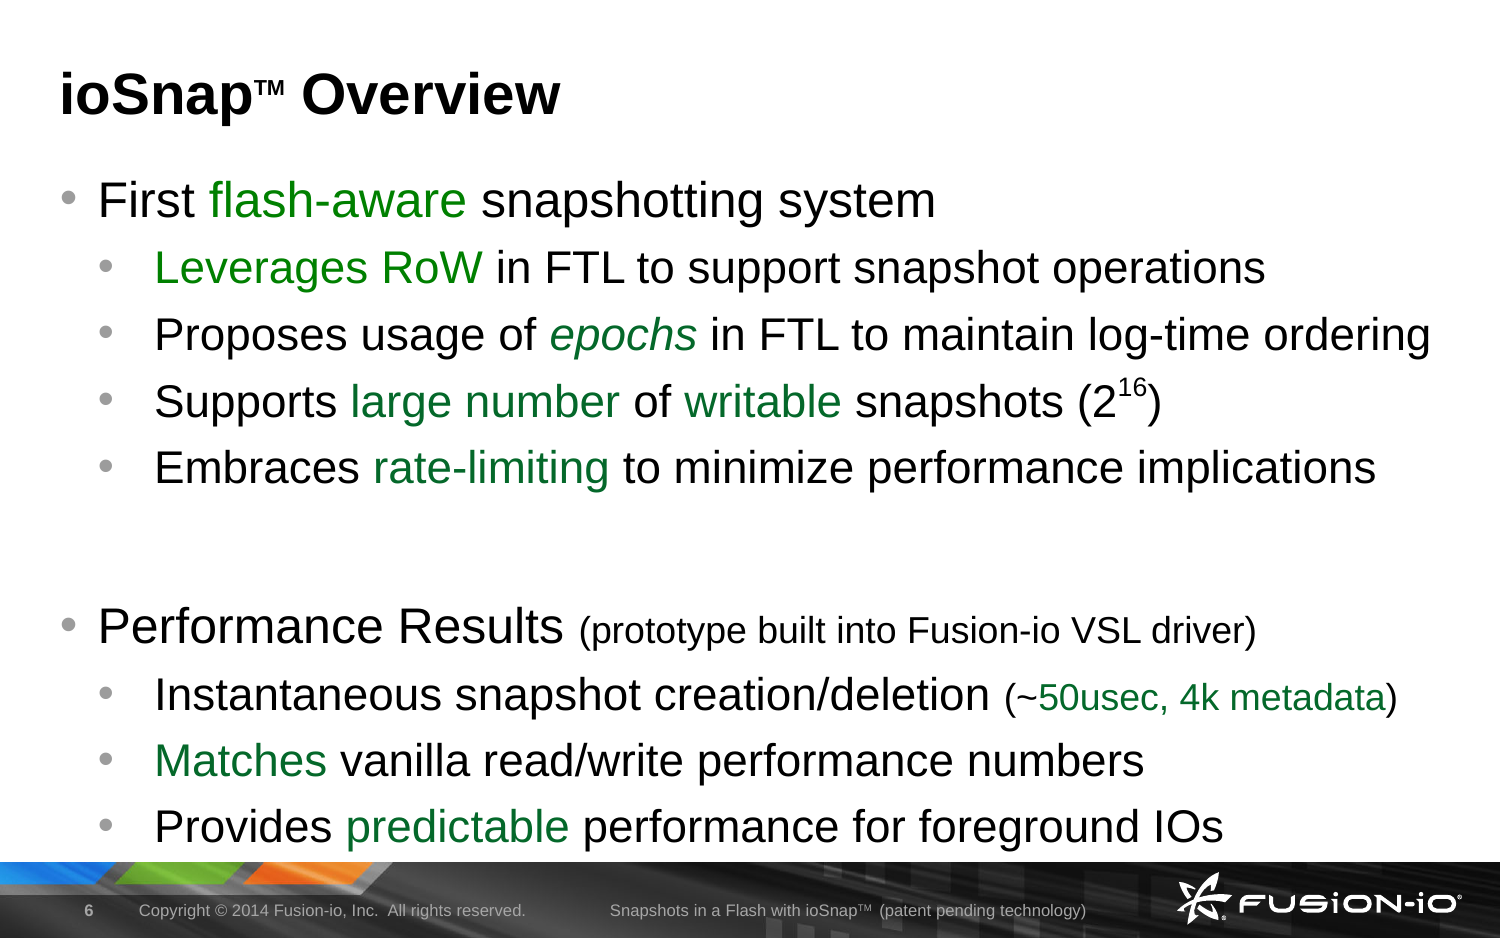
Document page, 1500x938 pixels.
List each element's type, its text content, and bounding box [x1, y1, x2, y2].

picture [0, 862, 1500, 938]
title ioSnapTM Overview [59, 45, 1104, 149]
slide_number 6 [7, 884, 109, 935]
footer Copyright © 2014 Fusion-io, Inc. All rights reserved. [113, 884, 553, 935]
list First flash-aware snapshotting system Leverages RoW in FTL to support snapshot operations Proposes usage of epochs in FTL to maintain log-time ordering Supports large number of writable snapshots (216) Embraces rate-limiting to minimize performance implications Performance Results (prototype built into Fusion-io VSL driver) Instantaneous snapshot creation/deletion (~50usec, 4k metadata) Matches vanilla read/write performance numbers Provides predictable performance for foreground IOs [59, 167, 1463, 869]
